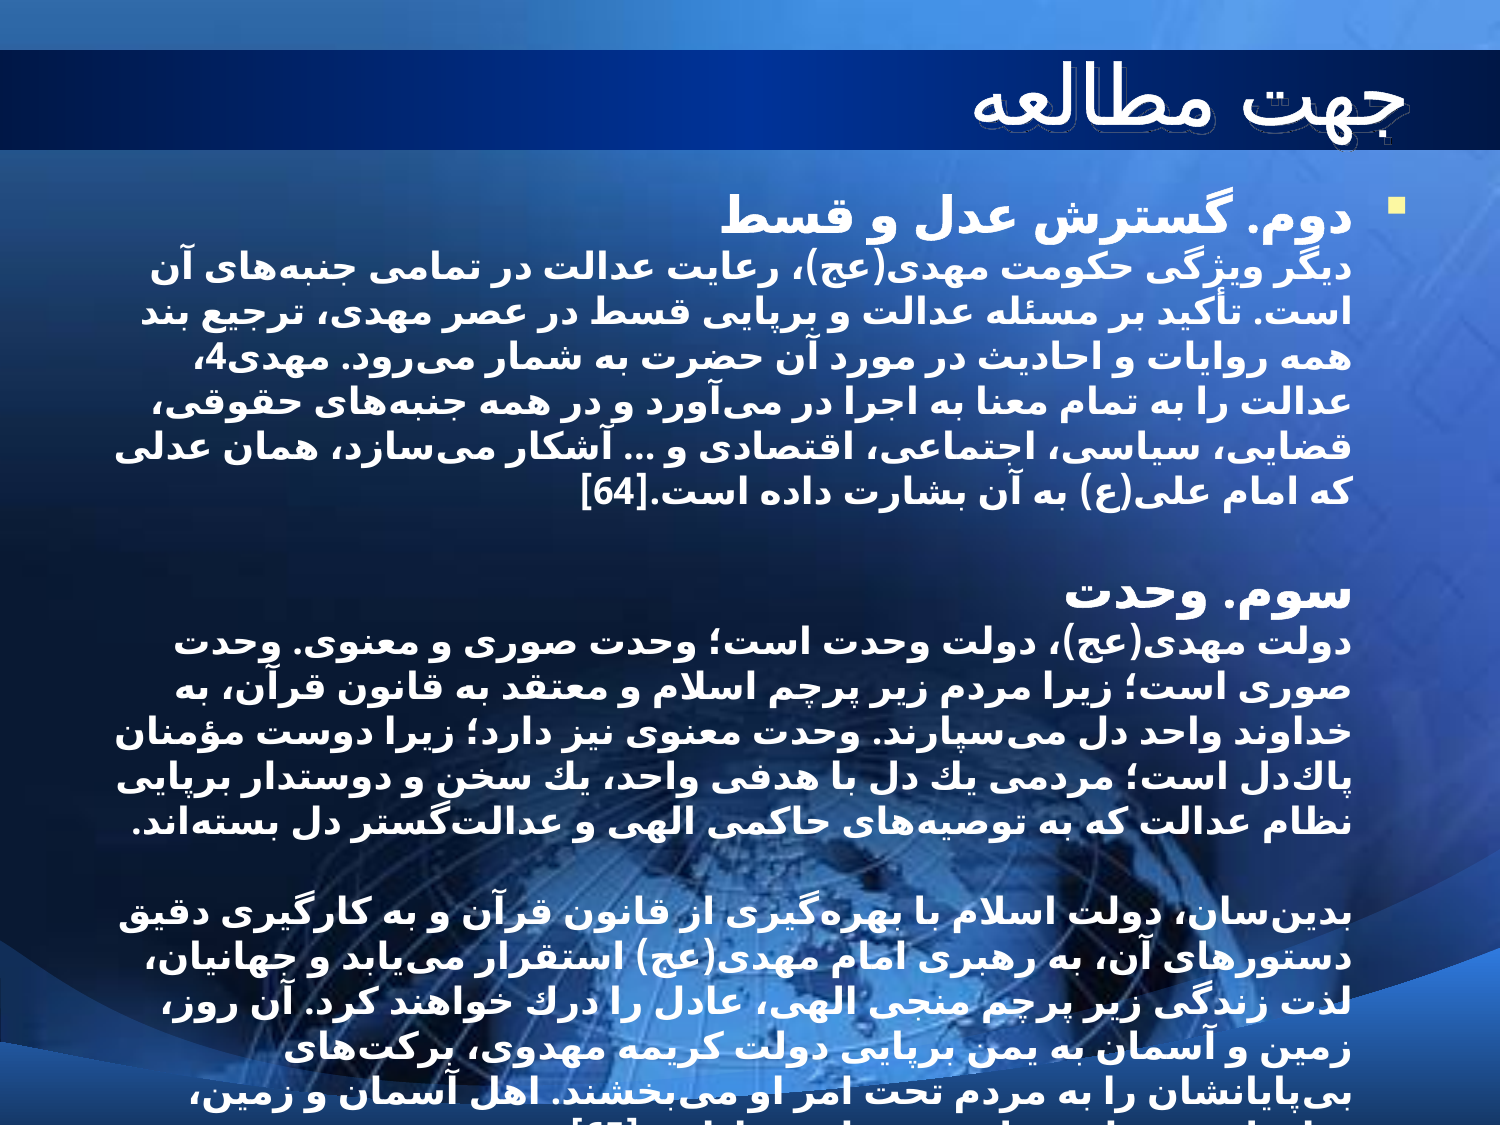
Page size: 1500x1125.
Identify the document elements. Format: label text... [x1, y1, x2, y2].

picture [0, 0, 1500, 50]
picture [0, 150, 1500, 1104]
title جهت مطالعه [74, 44, 1426, 138]
list دوم. گسترش عدل و قسط دیگر ویژگی حكومت مهدی(عج)، رعایت عدالت در تمامی جنبه‌های آن است. تأكید بر مسئله عدالت و برپایی قسط در عصر مهدی، ترجیع بند همه روایات و احادیث در مورد آن حضرت به شمار می‌رود. مهدی4، عدالت را به تمام معنا به اجرا در می‌آورد و در همه جنبه‌های حقوقی، قضایی، سیاسی، اجتماعی، اقتصادی و ... آشكار می‌سازد، همان عدلی كه امام علی(ع) به آن بشارت داده است.[64] سوم. وحدت دولت مهدی(عج)، دولت وحدت است؛ وحدت صوری و معنوی. وحدت صوری است؛ زیرا مردم زیر پرچم اسلام و معتقد به قانون قرآن، به خداوند واحد دل می‌سپارند. وحدت معنوی نیز دارد؛ زیرا دوست مؤمنان پاك‌دل است؛ مردمی یك دل با هدفی واحد، یك سخن و دوستدار برپایی نظام عدالت‌ كه به توصیه‌های حاكمی الهی و عدالت‌گستر دل بسته‌اند. بدین‌سان، دولت اسلام با بهره‌گیری از قانون قرآن و به كارگیری دقیق دستورهای آن، به رهبری امام مهدی(عج) استقرار می‌یابد و جهانیان، لذت زندگی زیر پرچم منجی الهی، عادل را درك خواهند كرد. آن روز، زمین و آسمان به یمن برپایی دولت كریمه مهدوی، بركت‌های بی‌پایانشان را به مردم تحت امر او می‌بخشند. اهل آسمان و زمین، شادمان و جماد و نبات و حیوان، شادابند.[65] [74, 174, 1426, 1006]
